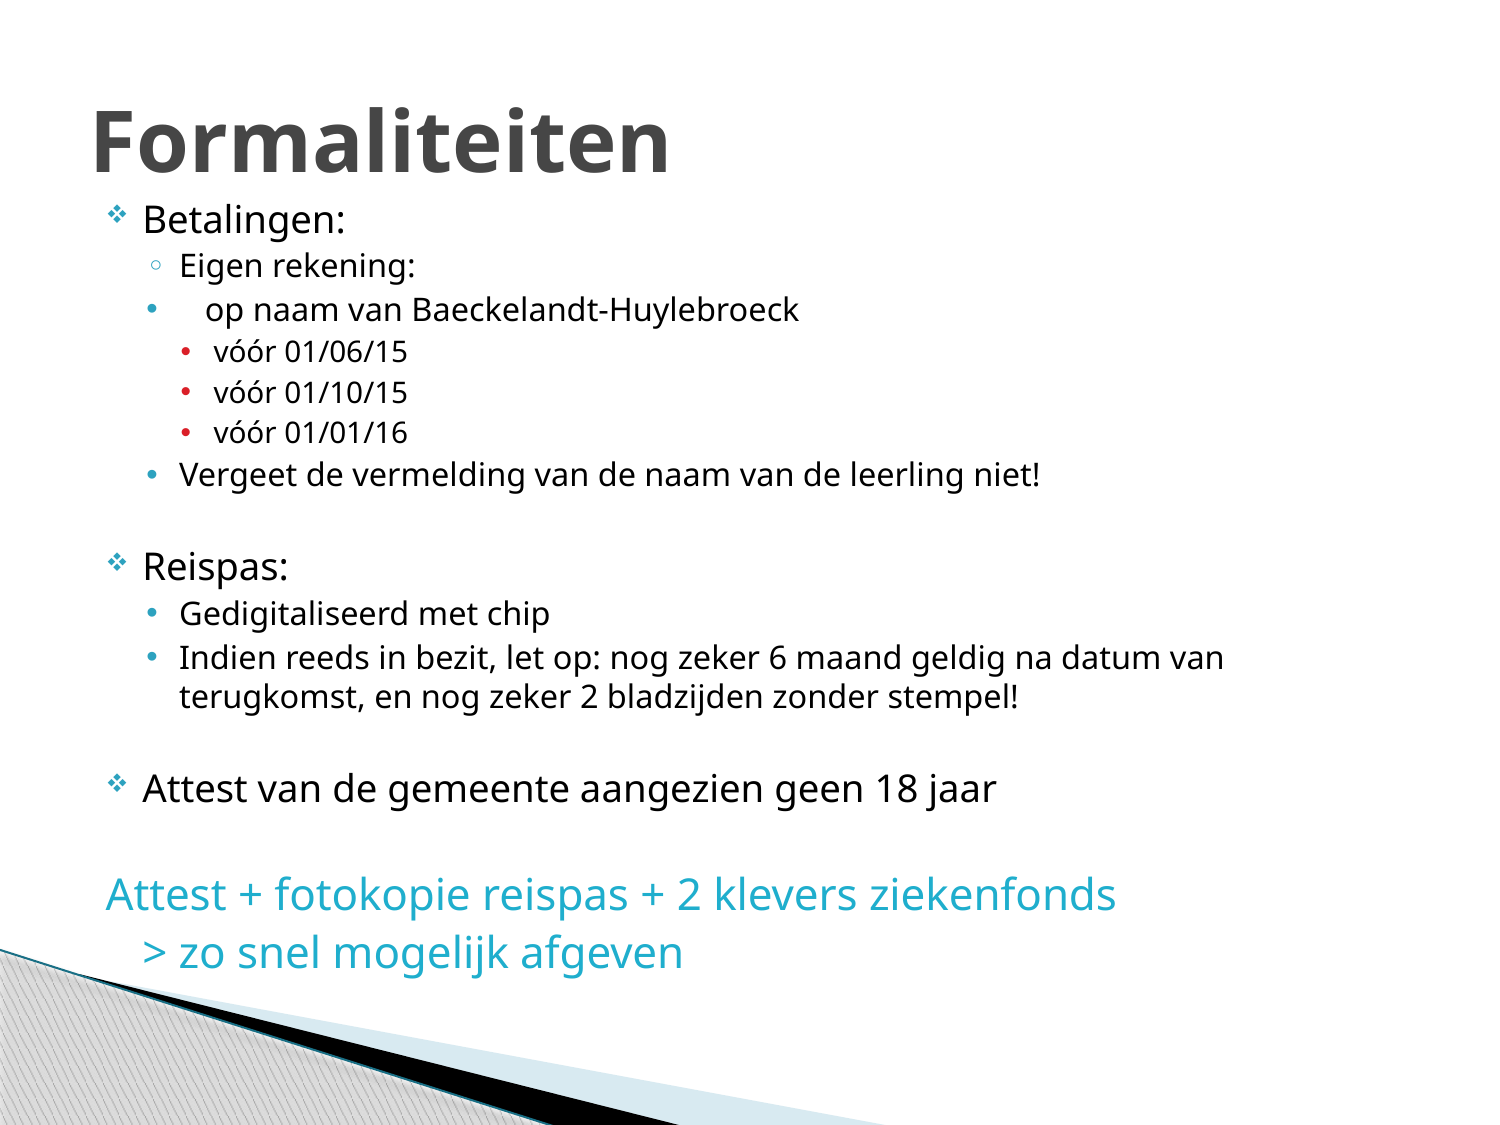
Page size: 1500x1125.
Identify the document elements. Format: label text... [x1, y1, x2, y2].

list Betalingen: Eigen rekening: op naam van Baeckelandt-Huylebroeck vóór 01/06/15 vóór 01/10/15 vóór 01/01/16 Vergeet de vermelding van de naam van de leerling niet! Reispas: Gedigitaliseerd met chip Indien reeds in bezit, let op: nog zeker 6 maand geldig na datum van terugkomst, en nog zeker 2 bladzijden zonder stempel! Attest van de gemeente aangezien geen 18 jaar Attest + fotokopie reispas + 2 klevers ziekenfonds > zo snel mogelijk afgeven [75, 233, 1425, 986]
title Formaliteiten [75, 45, 1425, 233]
